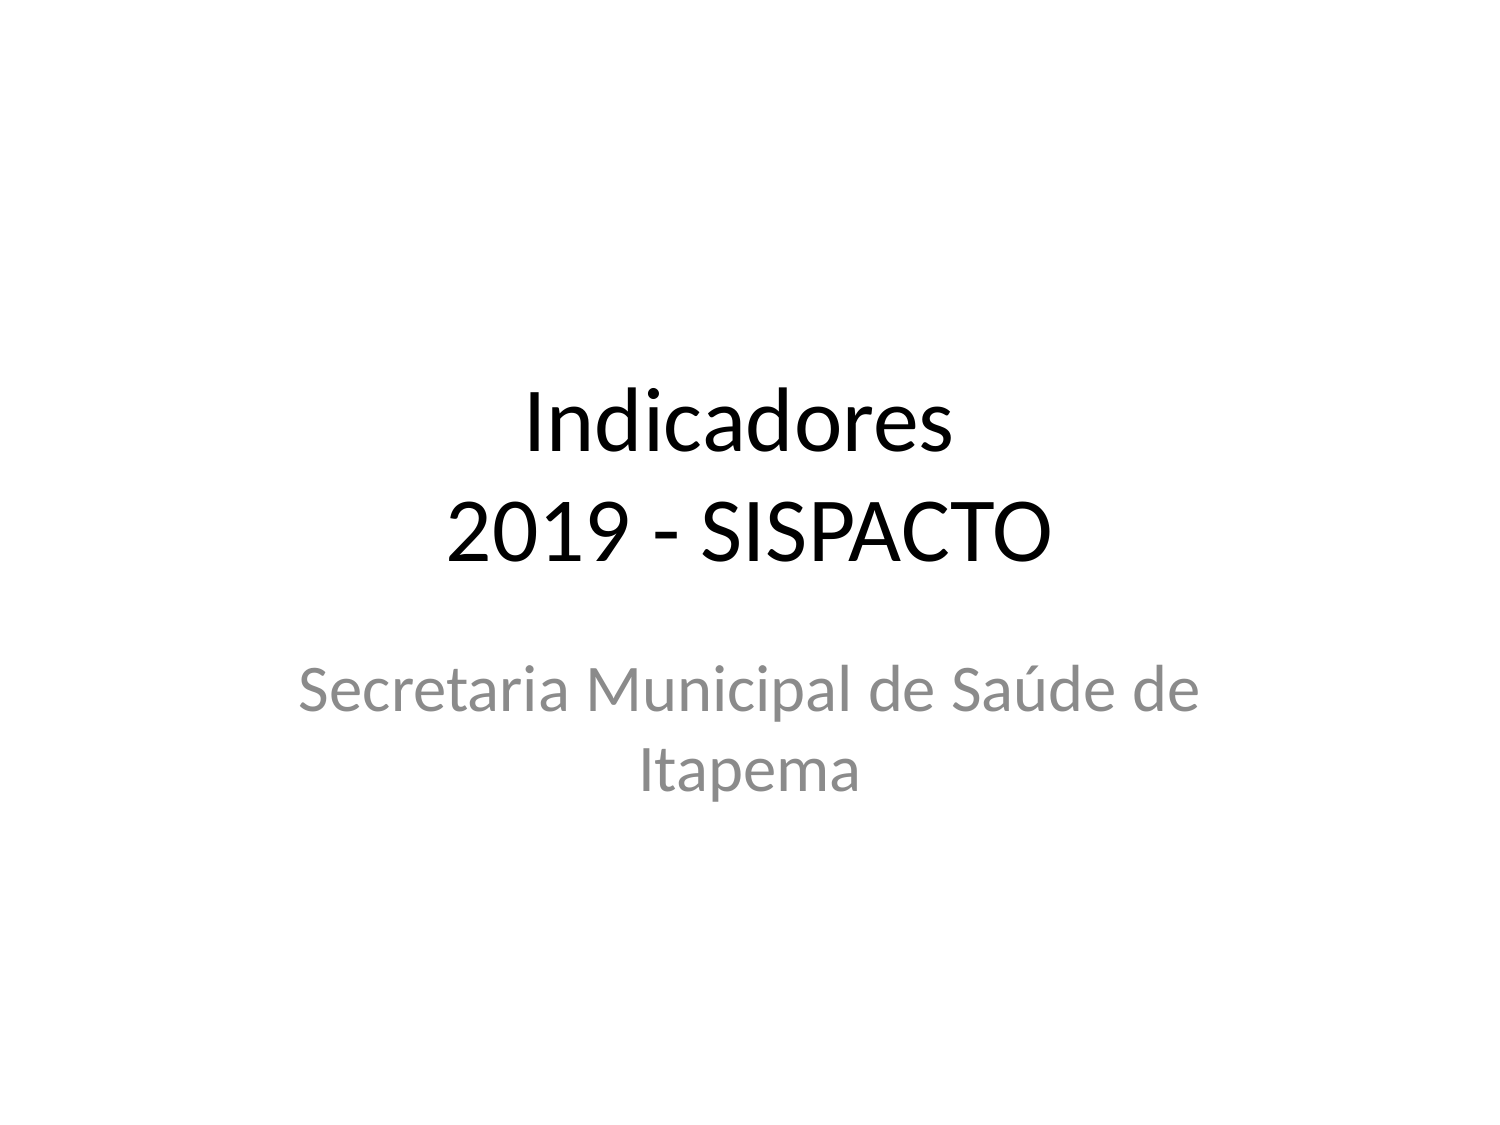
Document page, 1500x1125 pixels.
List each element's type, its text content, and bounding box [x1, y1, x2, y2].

title Indicadores 2019 - SISPACTO [112, 349, 1388, 591]
subtitle Secretaria Municipal de Saúde de Itapema [225, 637, 1275, 925]
